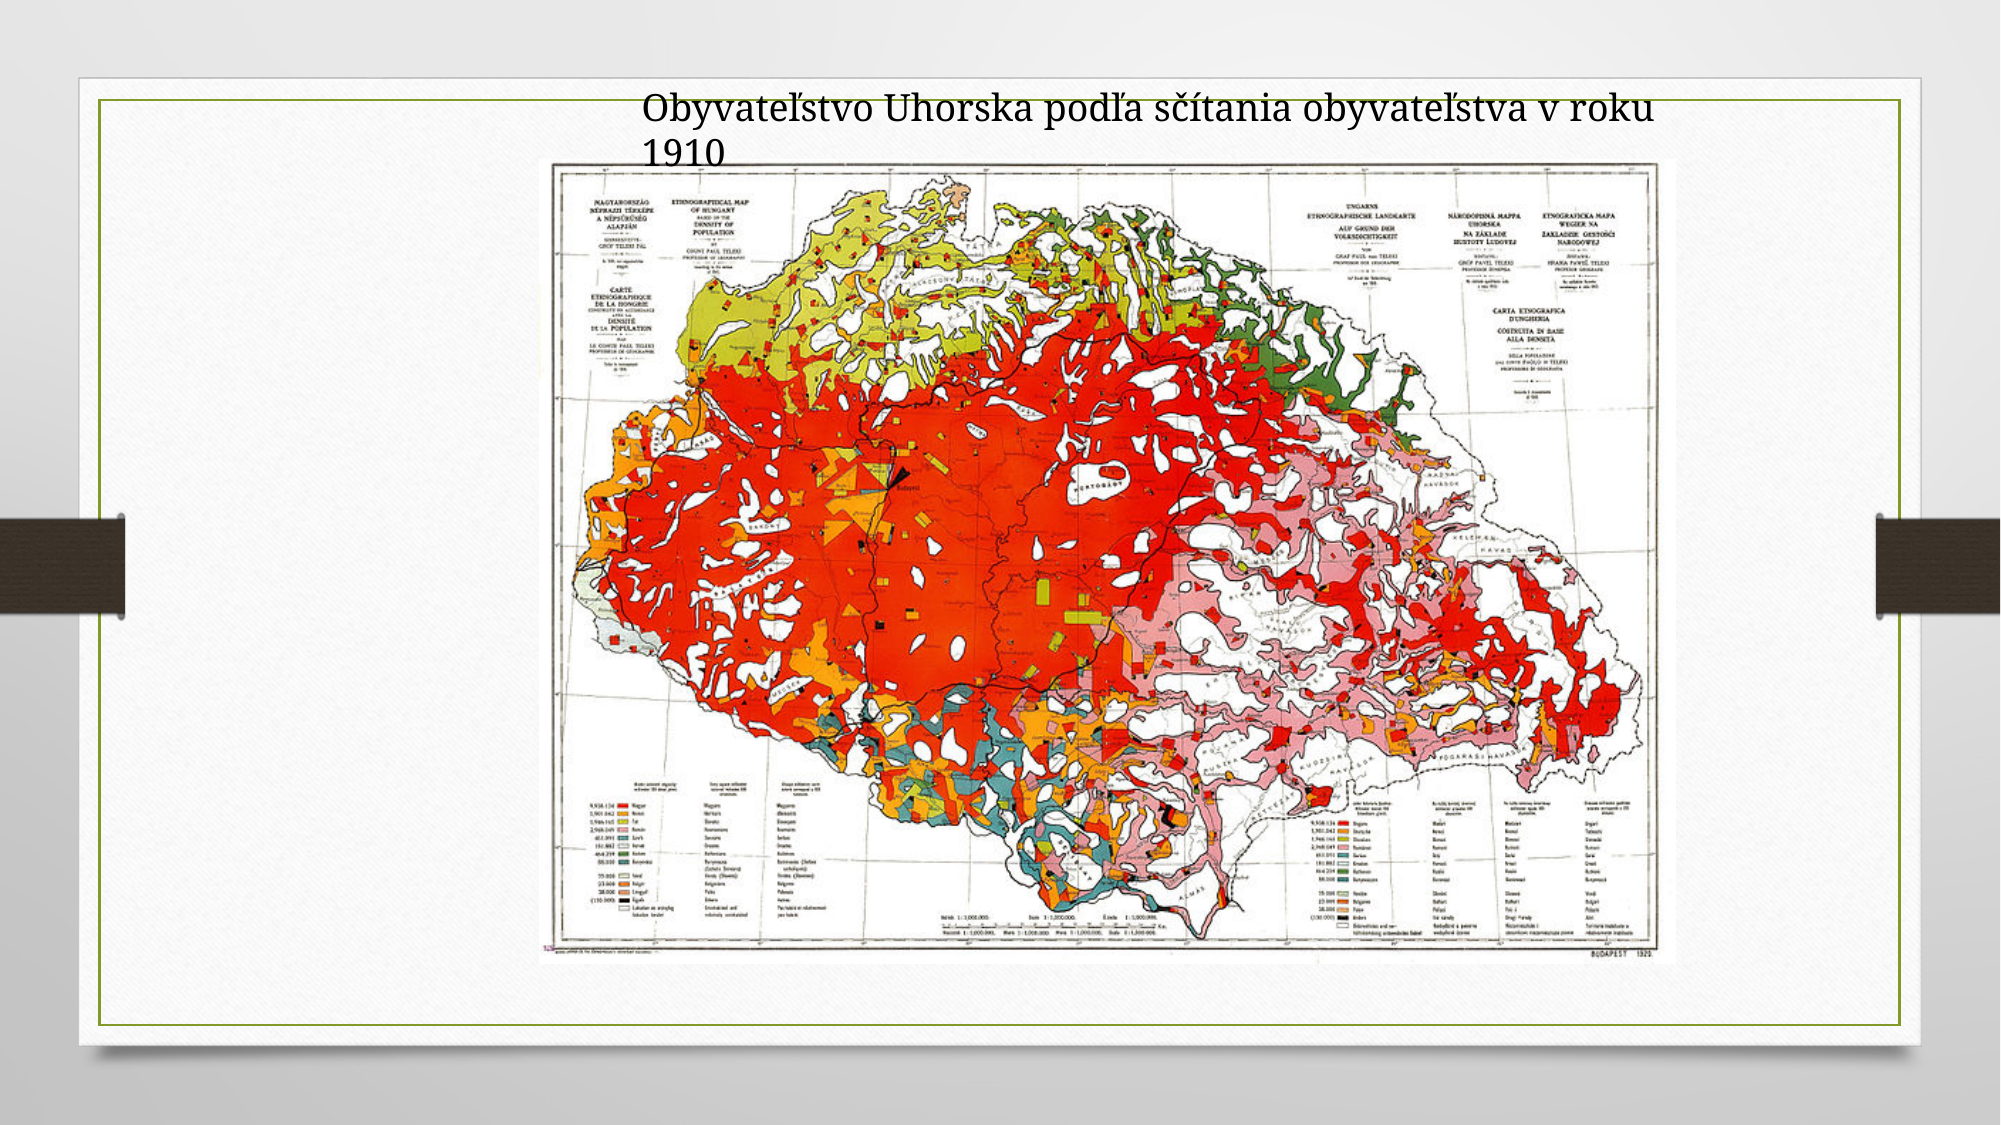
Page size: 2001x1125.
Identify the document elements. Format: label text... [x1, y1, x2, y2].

text_box Obyvateľstvo Uhorska podľa sčítania obyvateľstva v roku 1910 [626, 76, 1711, 182]
picture [0, 0, 2001, 1125]
